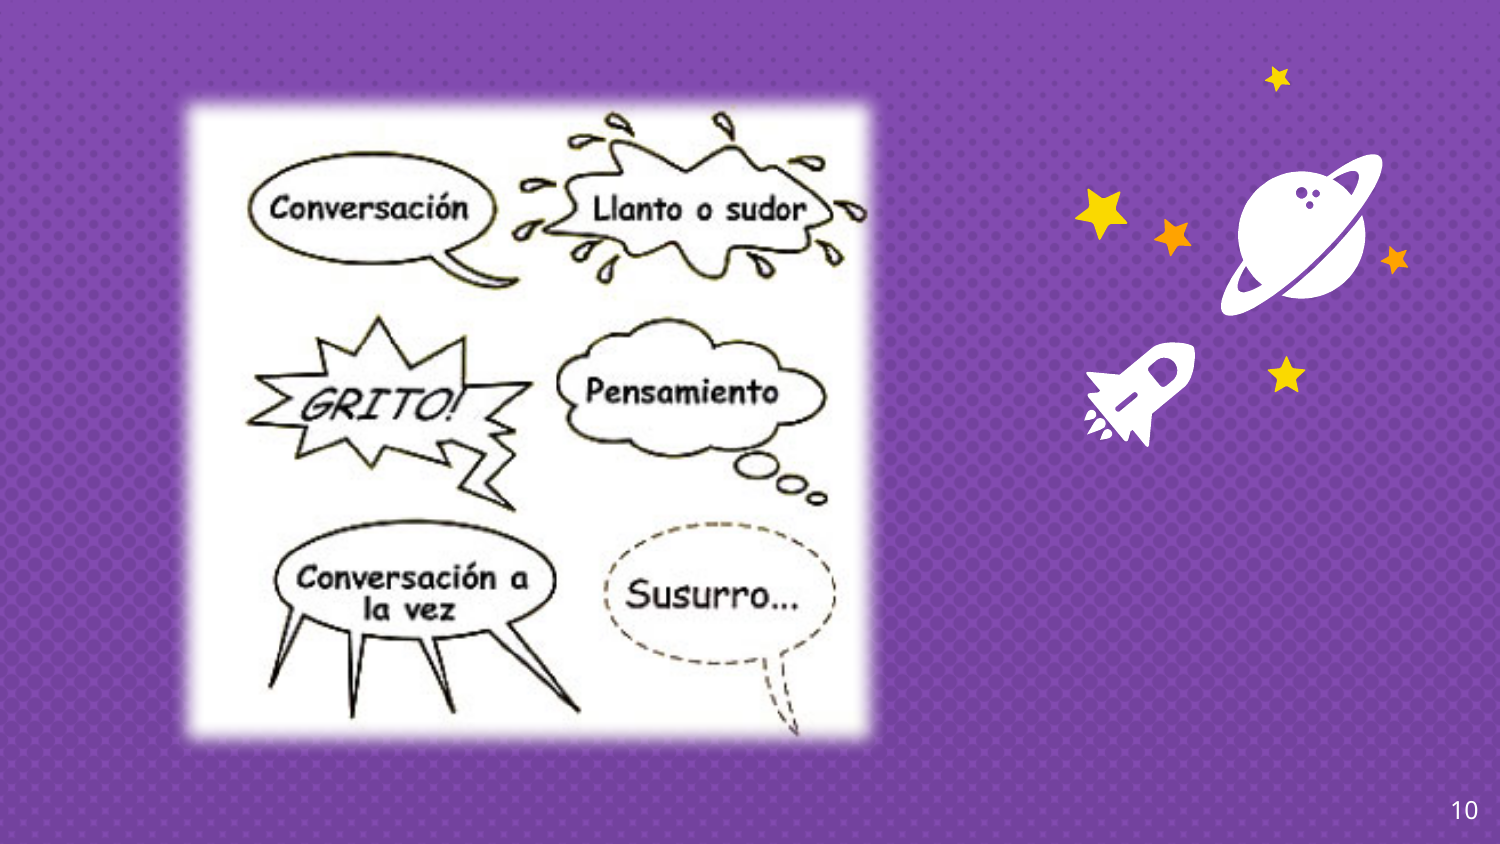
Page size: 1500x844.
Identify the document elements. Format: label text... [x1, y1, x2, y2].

slide_number 10 [1403, 779, 1494, 844]
text_box [1265, 66, 1291, 92]
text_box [1220, 154, 1383, 316]
text_box [1267, 356, 1306, 393]
text_box [1154, 218, 1192, 257]
text_box [1075, 188, 1128, 240]
picture [169, 86, 888, 758]
text_box [1388, 246, 1409, 275]
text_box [1084, 338, 1192, 446]
